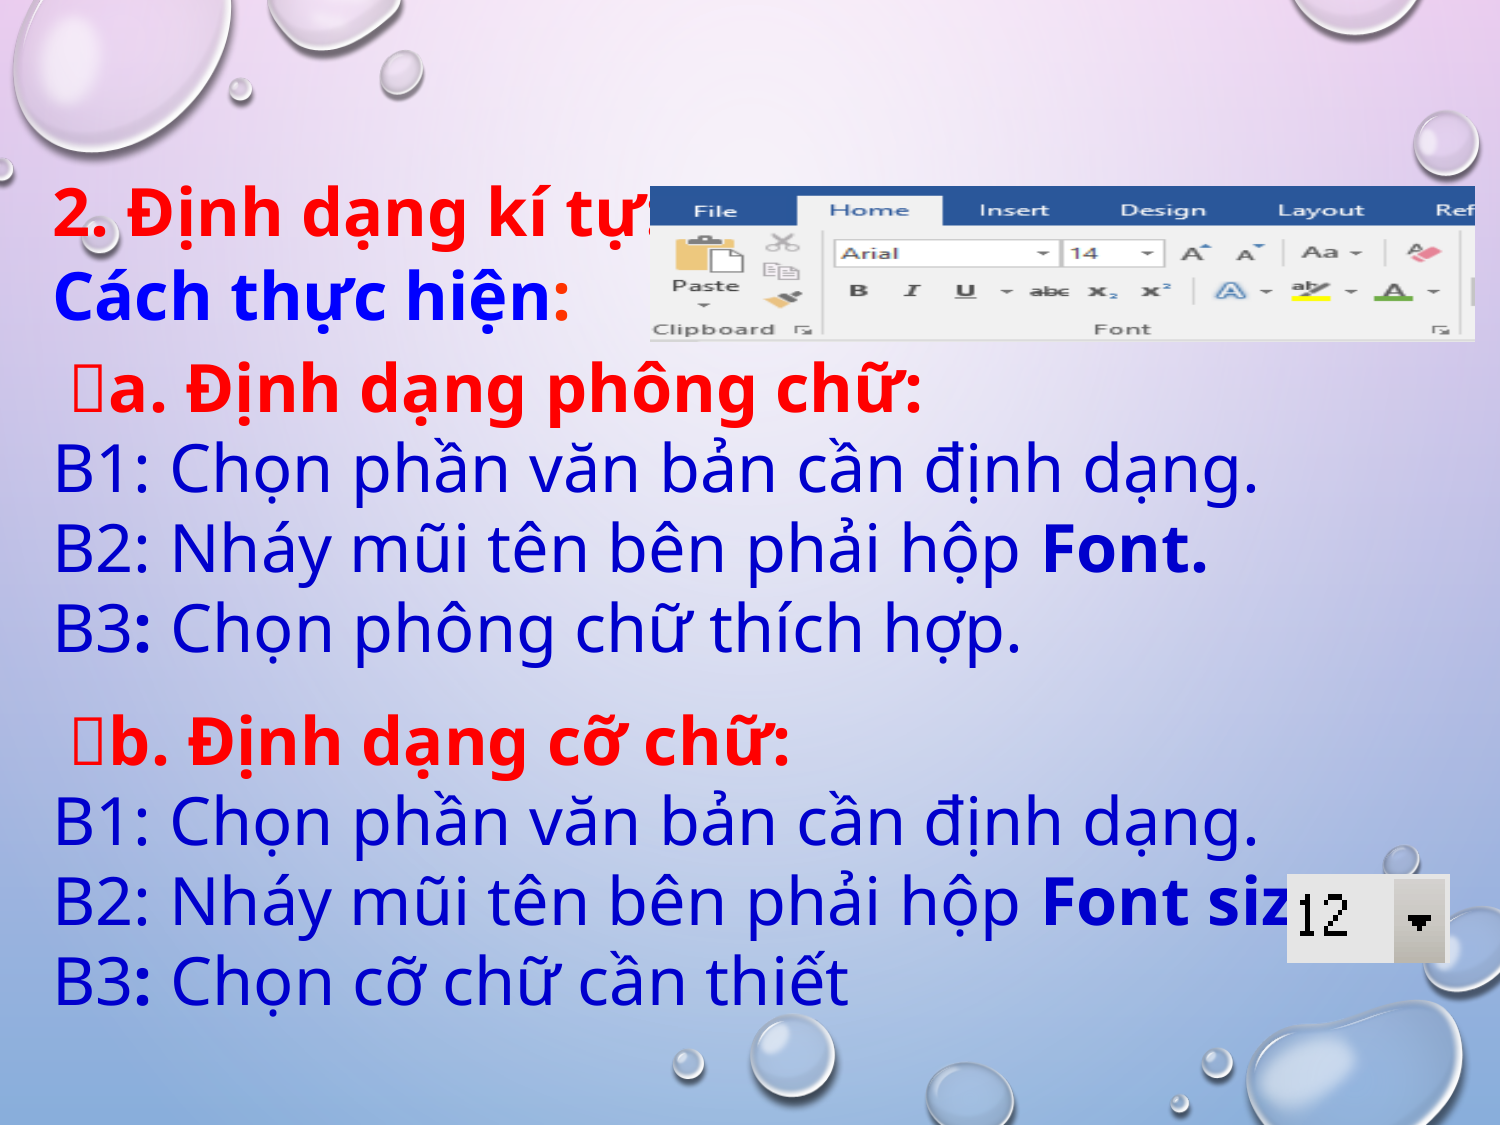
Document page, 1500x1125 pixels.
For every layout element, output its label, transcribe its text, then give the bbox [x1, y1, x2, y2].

picture [0, 0, 1500, 1125]
text_box Cách thực hiện: a. Định dạng phông chữ: B1: Chọn phần văn bản cần định dạng. B2: Nháy mũi tên bên phải hộp Font. B3: Chọn phông chữ thích hợp. b. Định dạng cỡ chữ: B1: Chọn phần văn bản cần định dạng. B2: Nháy mũi tên bên phải hộp Font size B3: Chọn cỡ chữ cần thiết [37, 258, 1450, 1027]
text_box 2. Định dạng kí tự: [37, 162, 838, 258]
